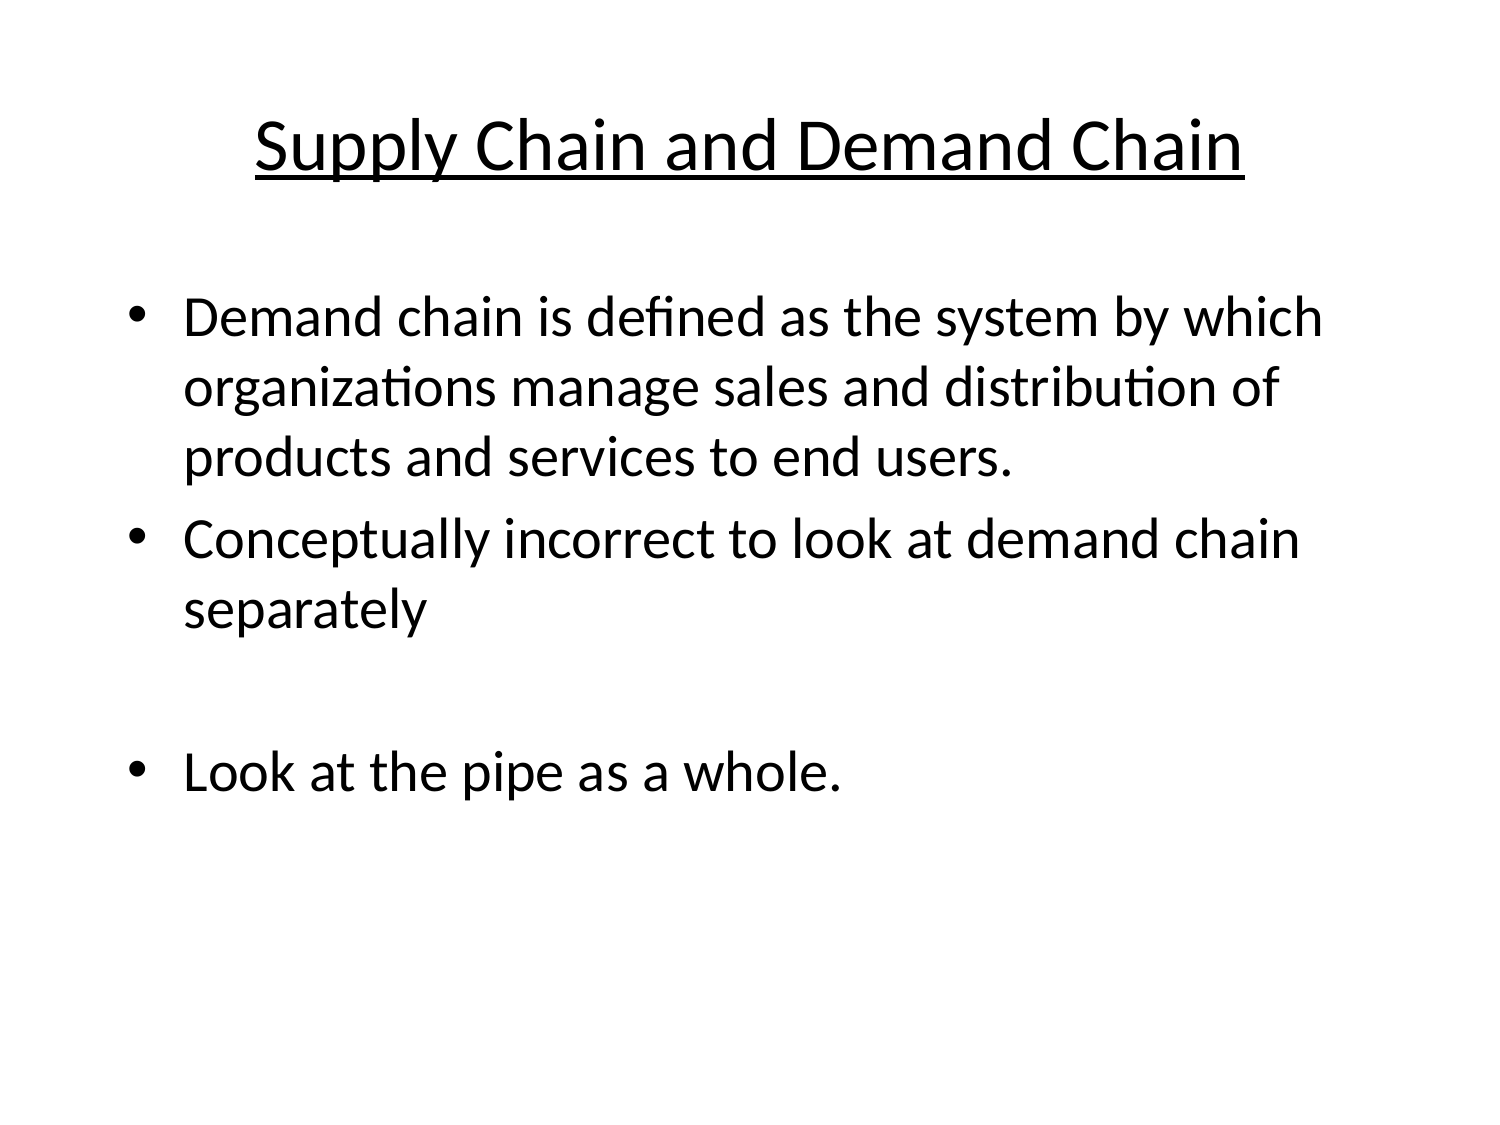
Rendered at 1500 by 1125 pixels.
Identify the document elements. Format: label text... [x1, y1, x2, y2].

list Supply Chain and Demand Chain Demand chain is defined as the system by which organizations manage sales and distribution of products and services to end users. Conceptually incorrect to look at demand chain separately Look at the pipe as a whole. [112, 87, 1388, 1100]
